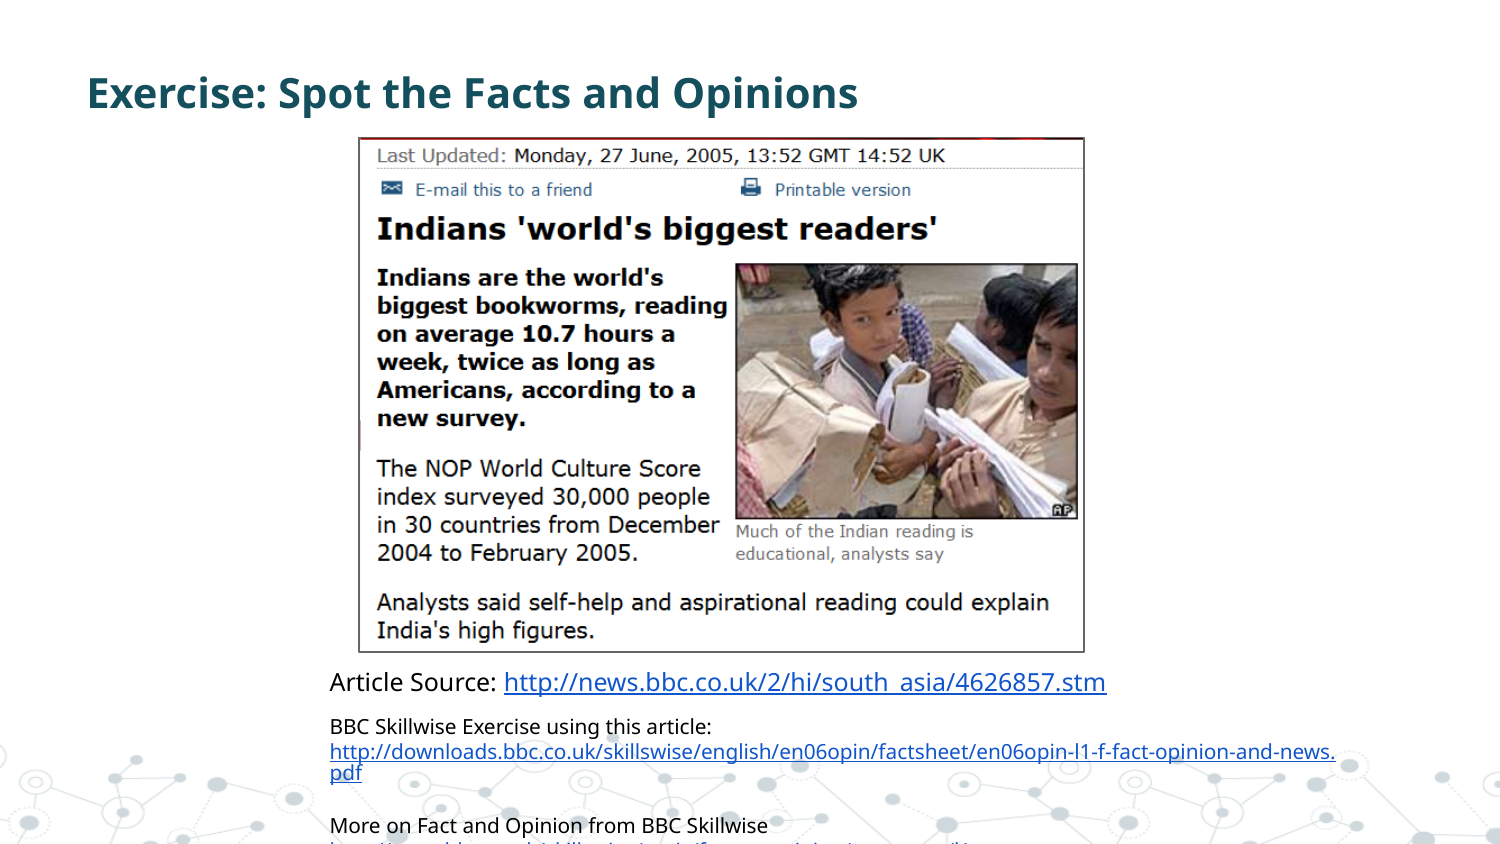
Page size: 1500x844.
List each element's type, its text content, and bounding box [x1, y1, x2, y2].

picture [0, 0, 1500, 844]
text_box Article Source: http://news.bbc.co.uk/2/hi/south_asia/4626857.stm [314, 651, 1151, 729]
list Exercise: Spot the Facts and Opinions [59, 52, 887, 152]
text_box BBC Skillwise Exercise using this article: http://downloads.bbc.co.uk/skillswise/english/en06opin/factsheet/en06opin-l1-f-fact-opinion-and-news.pdf More on Fact and Opinion from BBC Skillwise http://www.bbc.co.uk/skillswise/topic/fact-or-opinion/resources/l1 [314, 698, 1356, 798]
